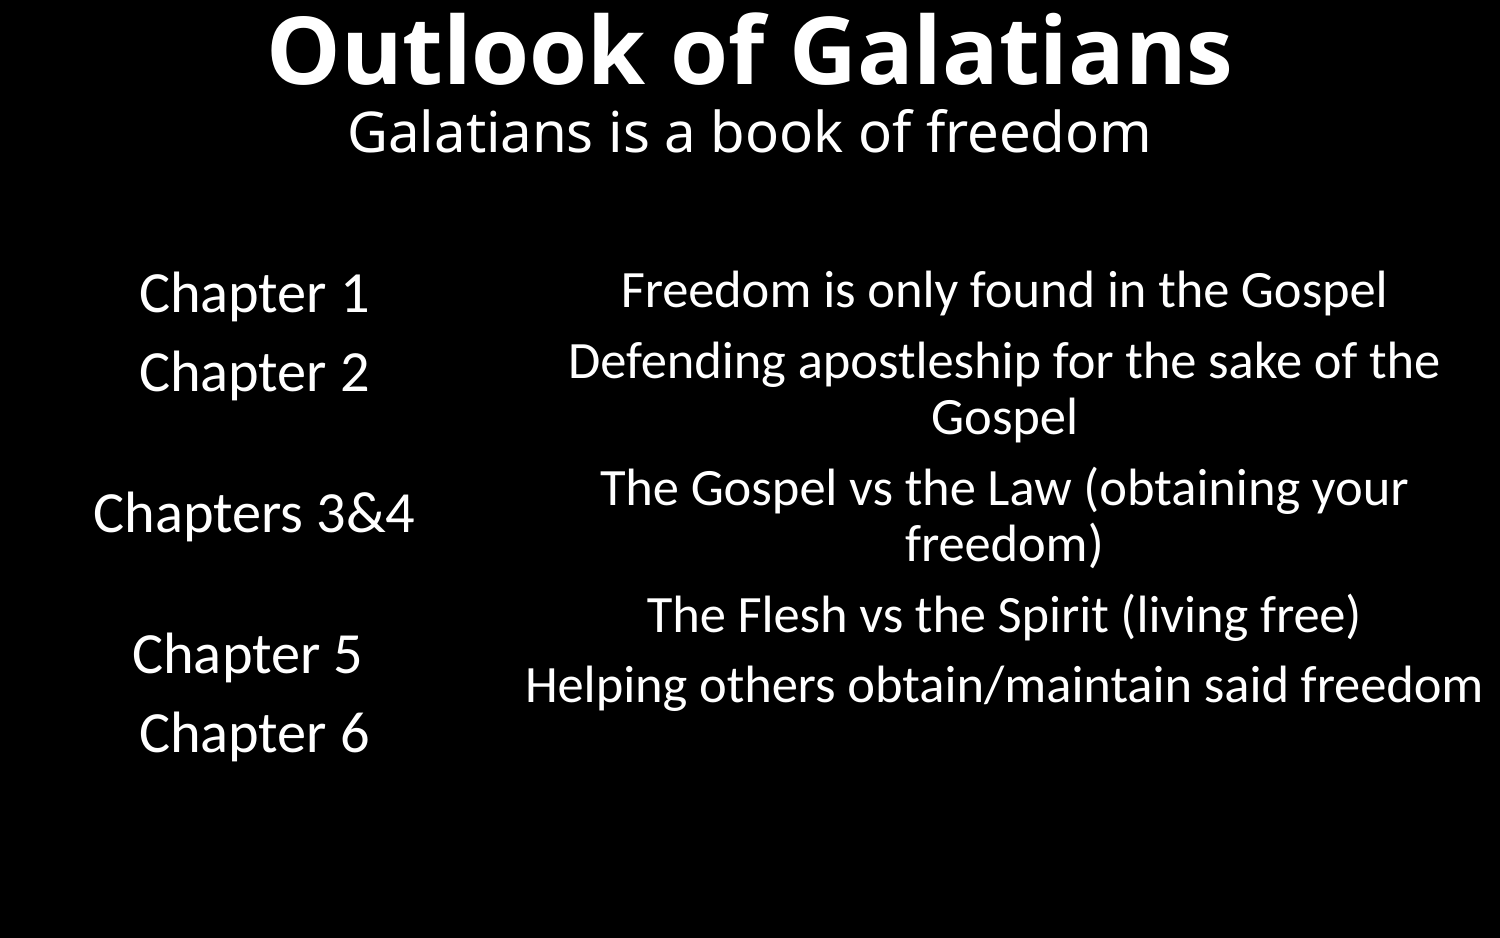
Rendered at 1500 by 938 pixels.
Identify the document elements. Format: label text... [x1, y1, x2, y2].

title Outlook of Galatians Galatians is a book of freedom [103, 49, 1397, 232]
list Chapter 1 Chapter 2 Chapters 3&4 Chapter 5 Chapter 6 [0, 254, 509, 938]
list Freedom is only found in the Gospel Defending apostleship for the sake of the Gospel The Gospel vs the Law (obtaining your freedom) The Flesh vs the Spirit (living free) Helping others obtain/maintain said freedom [509, 254, 1500, 938]
